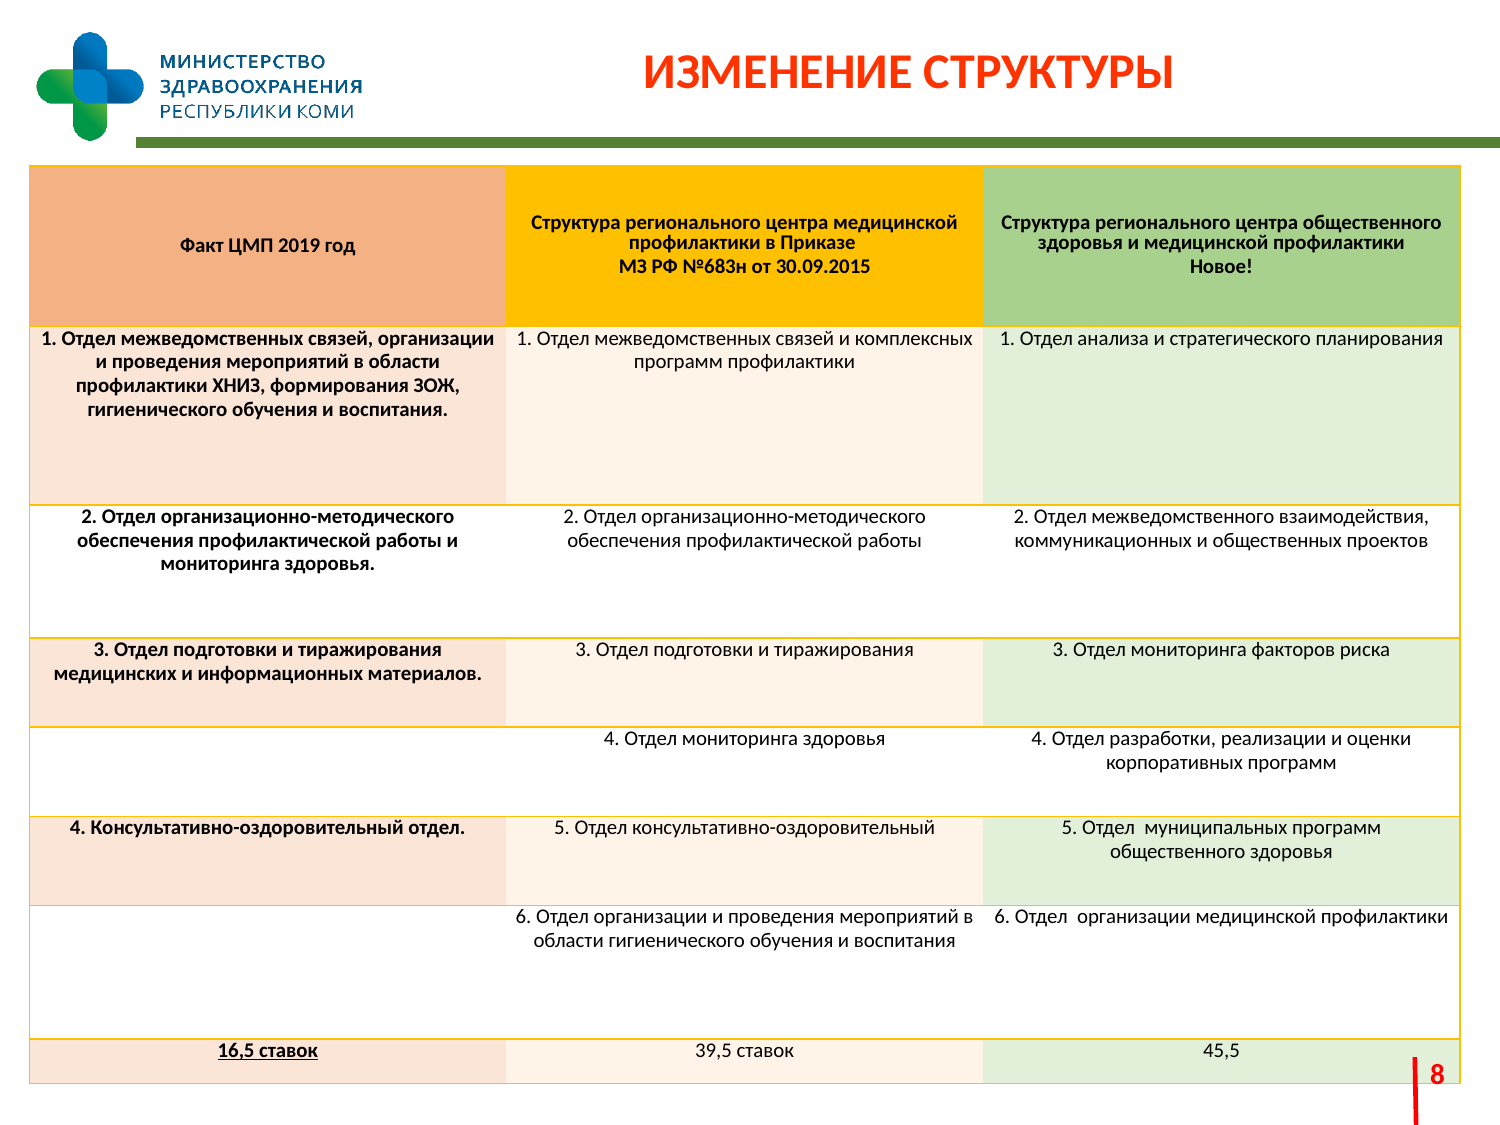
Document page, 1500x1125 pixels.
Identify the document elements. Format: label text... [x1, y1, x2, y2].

text_box ИЗМЕНЕНИЕ СТРУКТУРЫ [318, 0, 1500, 137]
table_cell [30, 728, 506, 816]
picture [18, 16, 374, 159]
table_header Факт ЦМП 2019 год [30, 167, 506, 326]
table_cell 1. Отдел анализа и стратегического планирования [983, 327, 1459, 504]
table_cell 4. Консультативно-оздоровительный отдел. [30, 817, 506, 905]
table_cell 6. Отдел организации медицинской профилактики [983, 906, 1459, 1038]
table_cell 39,5 ставок [506, 1040, 983, 1083]
table_cell 2. Отдел организационно-методического обеспечения профилактической работы [506, 506, 983, 637]
table_cell 5. Отдел консультативно-оздоровительный [506, 817, 983, 905]
table_cell 3. Отдел подготовки и тиражирования [506, 639, 983, 726]
table_cell 1. Отдел межведомственных связей, организации и проведения мероприятий в области профилактики ХНИЗ, формирования ЗОЖ, гигиенического обучения и воспитания. [30, 327, 506, 504]
table_cell 2. Отдел организационно-методического обеспечения профилактической работы и мониторинга здоровья. [30, 506, 506, 637]
table_cell 2. Отдел межведомственного взаимодействия, коммуникационных и общественных проектов [983, 506, 1459, 637]
table_cell 1. Отдел межведомственных связей и комплексных программ профилактики [506, 327, 983, 504]
table_cell [30, 906, 506, 1038]
table_cell 3. Отдел подготовки и тиражирования медицинских и информационных материалов. [30, 639, 506, 726]
table_cell 4. Отдел мониторинга здоровья [506, 728, 983, 816]
table_cell 16,5 ставок [30, 1040, 506, 1083]
table_header Структура регионального центра медицинской профилактики в Приказе МЗ РФ №683н от 30.09.2015 [506, 167, 983, 326]
slide_number 8 [1122, 1042, 1460, 1103]
table_cell 45,5 [983, 1040, 1459, 1083]
table_cell 4. Отдел разработки, реализации и оценки корпоративных программ [983, 728, 1459, 816]
table_cell 3. Отдел мониторинга факторов риска [983, 639, 1459, 726]
table_cell 5. Отдел муниципальных программ общественного здоровья [983, 817, 1459, 905]
table_cell 6. Отдел организации и проведения мероприятий в области гигиенического обучения и воспитания [506, 906, 983, 1038]
table_header Структура регионального центра общественного здоровья и медицинской профилактики Новое! [983, 167, 1459, 326]
